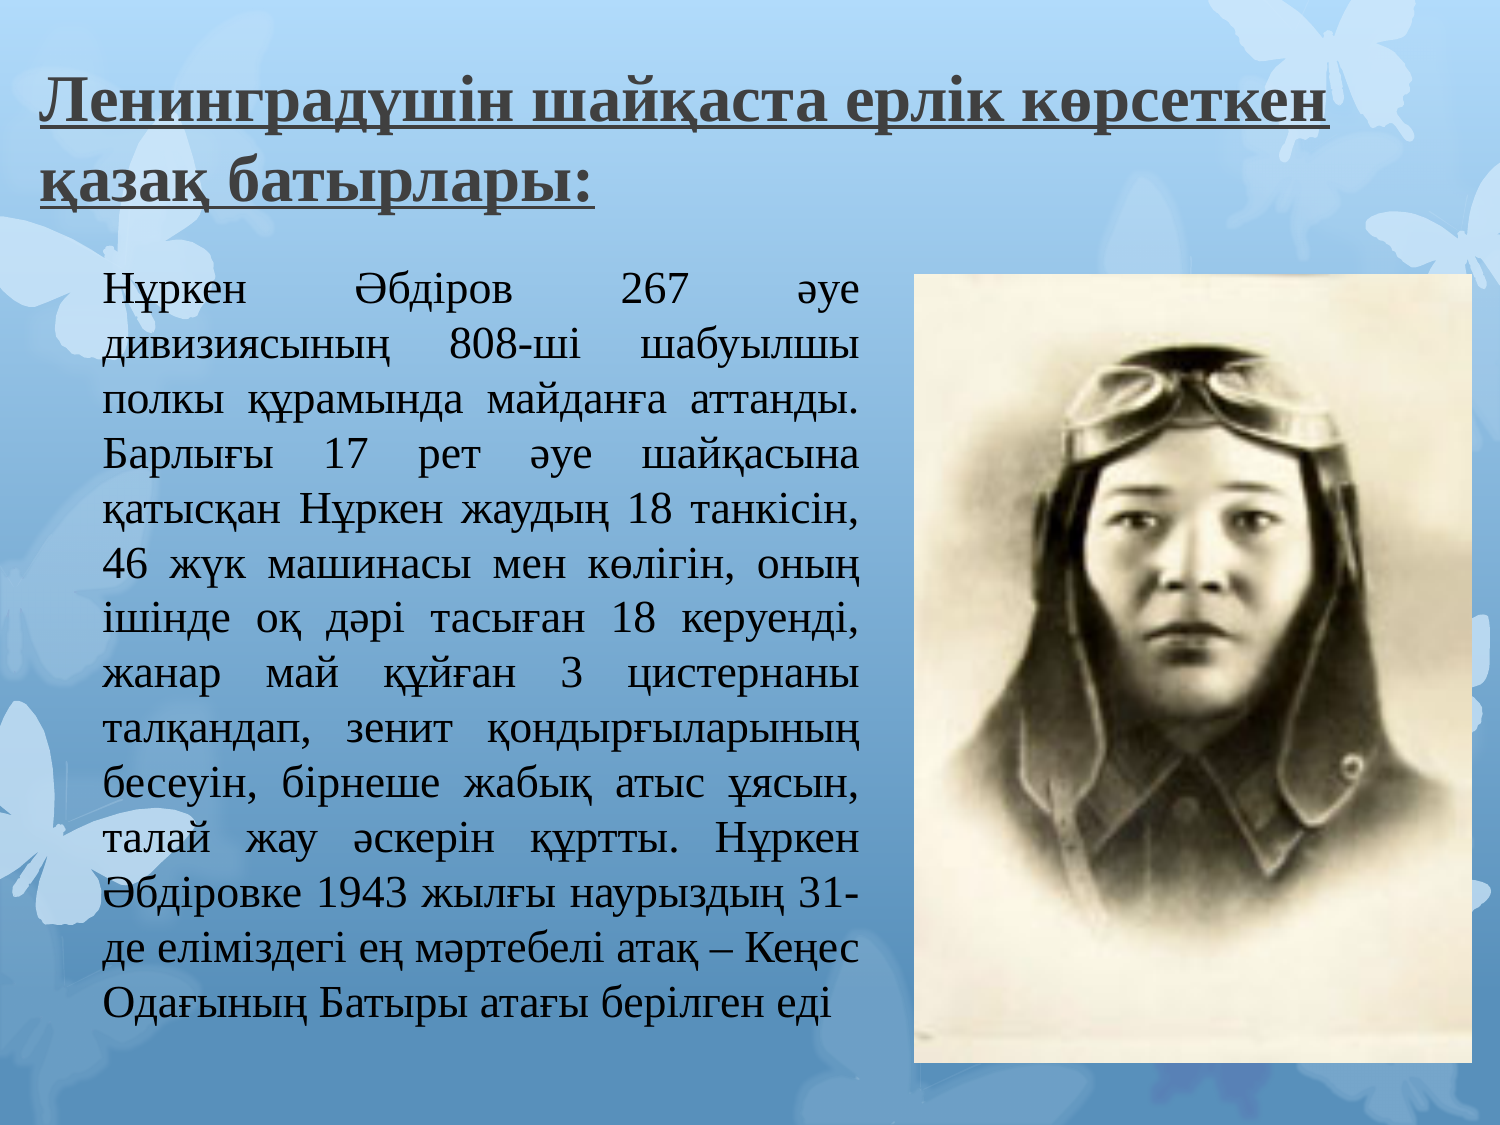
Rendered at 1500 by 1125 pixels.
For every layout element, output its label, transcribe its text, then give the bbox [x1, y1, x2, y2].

title Ленинградүшін шайқаста ерлік көрсеткен қазақ батырлары: [24, 37, 1450, 233]
picture [914, 274, 1473, 1063]
text_box Нұркен Әбдіров 267 әуе дивизиясының 808-ші шабуылшы полкы құрамында майданға аттанды. Барлығы 17 рет әуе шайқасына қатысқан Нұркен жаудың 18 танкісін, 46 жүк машинасы мен көлігін, оның ішінде оқ дәрі тасыған 18 керуенді, жанар май құйған 3 цистернаны талқандап, зенит қондырғыларының бесеуін, бірнеше жабық атыс ұясын, талай жау әскерін құртты. Нұркен Әбдіровке 1943 жылғы наурыздың 31-де еліміздегі ең мәртебелі атақ – Кеңес Одағының Батыры атағы берілген еді [87, 249, 875, 1035]
